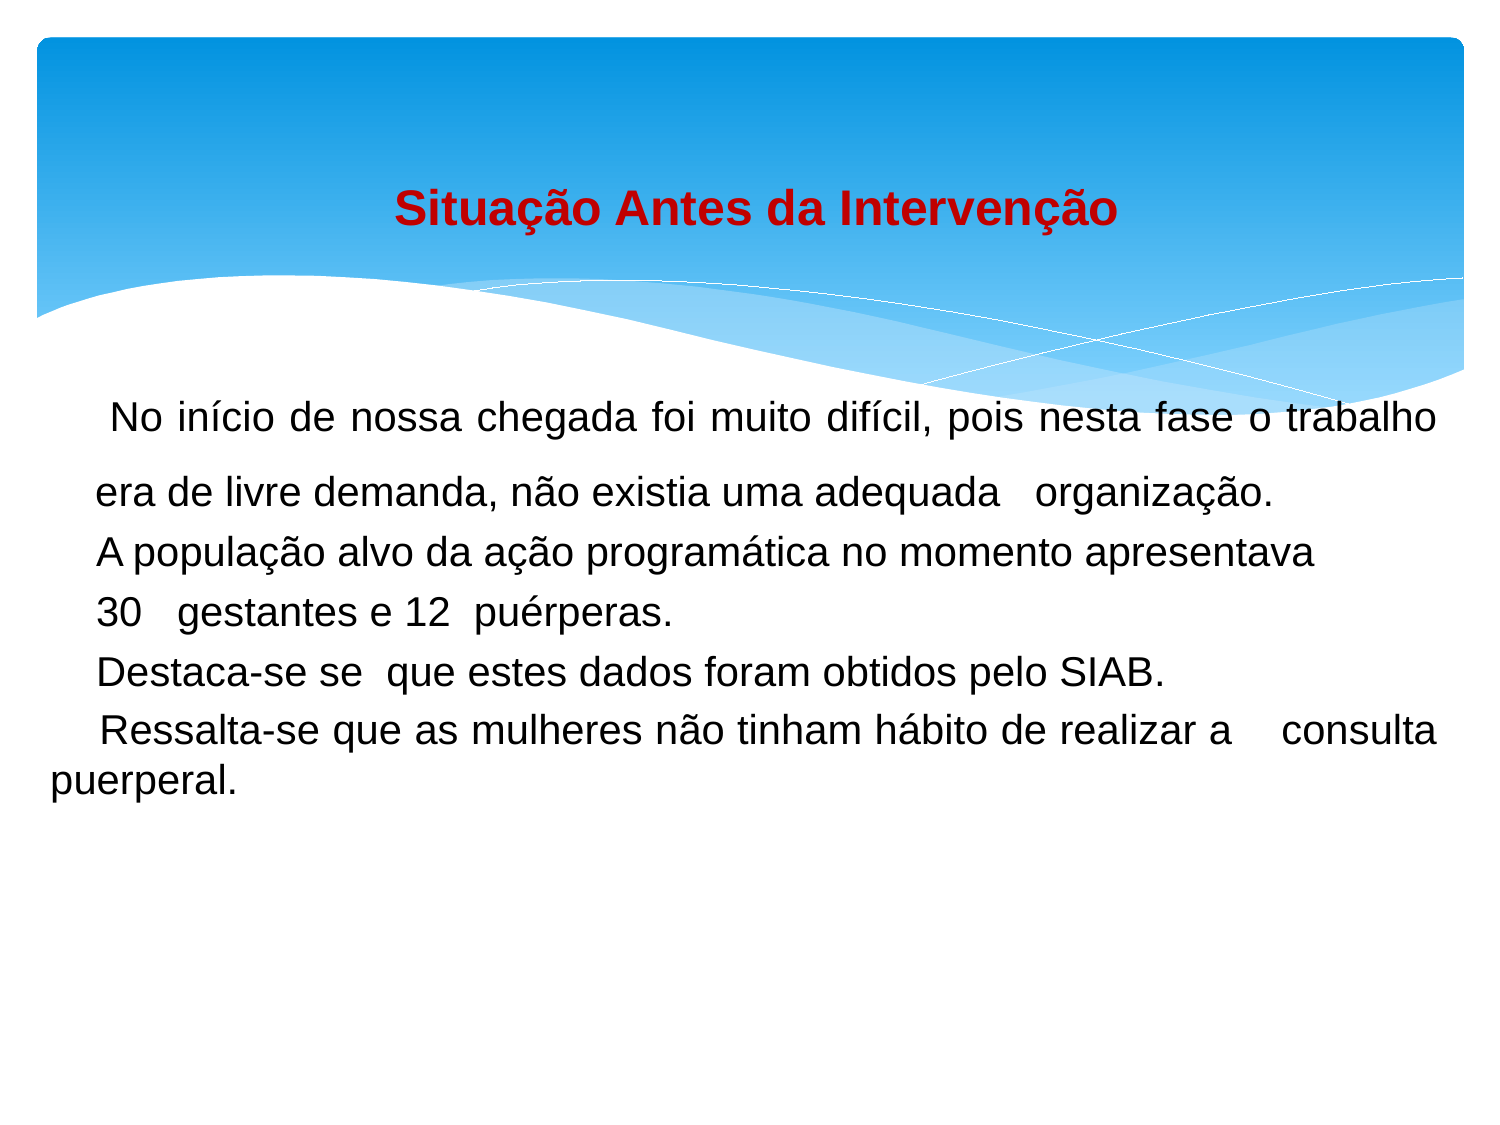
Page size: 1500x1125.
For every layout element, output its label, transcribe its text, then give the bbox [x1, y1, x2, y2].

list No início de nossa chegada foi muito difícil, pois nesta fase o trabalho era de livre demanda, não existia uma adequada organização. A população alvo da ação programática no momento apresentava 30 gestantes e 12 puérperas. Destaca-se se que estes dados foram obtidos pelo SIAB. Ressalta-se que as mulheres não tinham hábito de realizar a consulta puerperal. [35, 357, 1454, 1125]
title Situação Antes da Intervenção [82, 128, 1432, 282]
